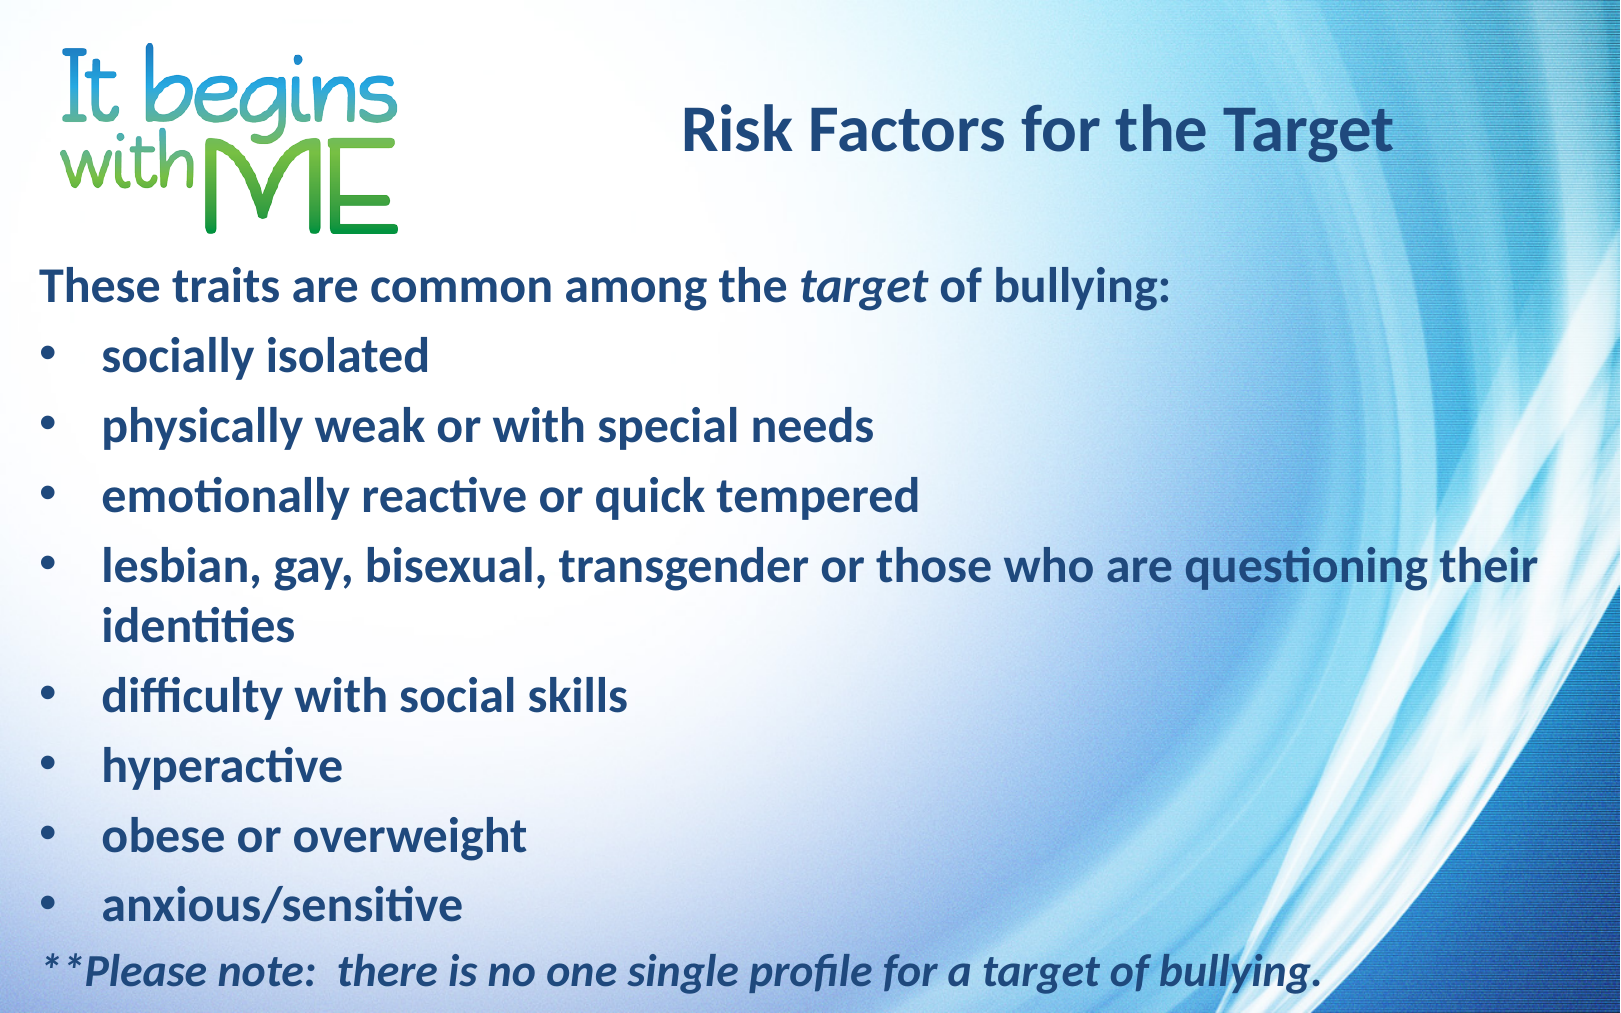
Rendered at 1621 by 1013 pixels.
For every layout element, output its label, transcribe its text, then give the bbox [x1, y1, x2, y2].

list These traits are common among the target of bullying: socially isolated physically weak or with special needs emotionally reactive or quick tempered lesbian, gay, bisexual, transgender or those who are questioning their identities difficulty with social skills hyperactive obese or overweight anxious/sensitive **Please note: there is no one single profile for a target of bullying. [22, 243, 1598, 1013]
picture [0, 0, 1620, 1013]
title Risk Factors for the Target [522, 40, 1539, 210]
